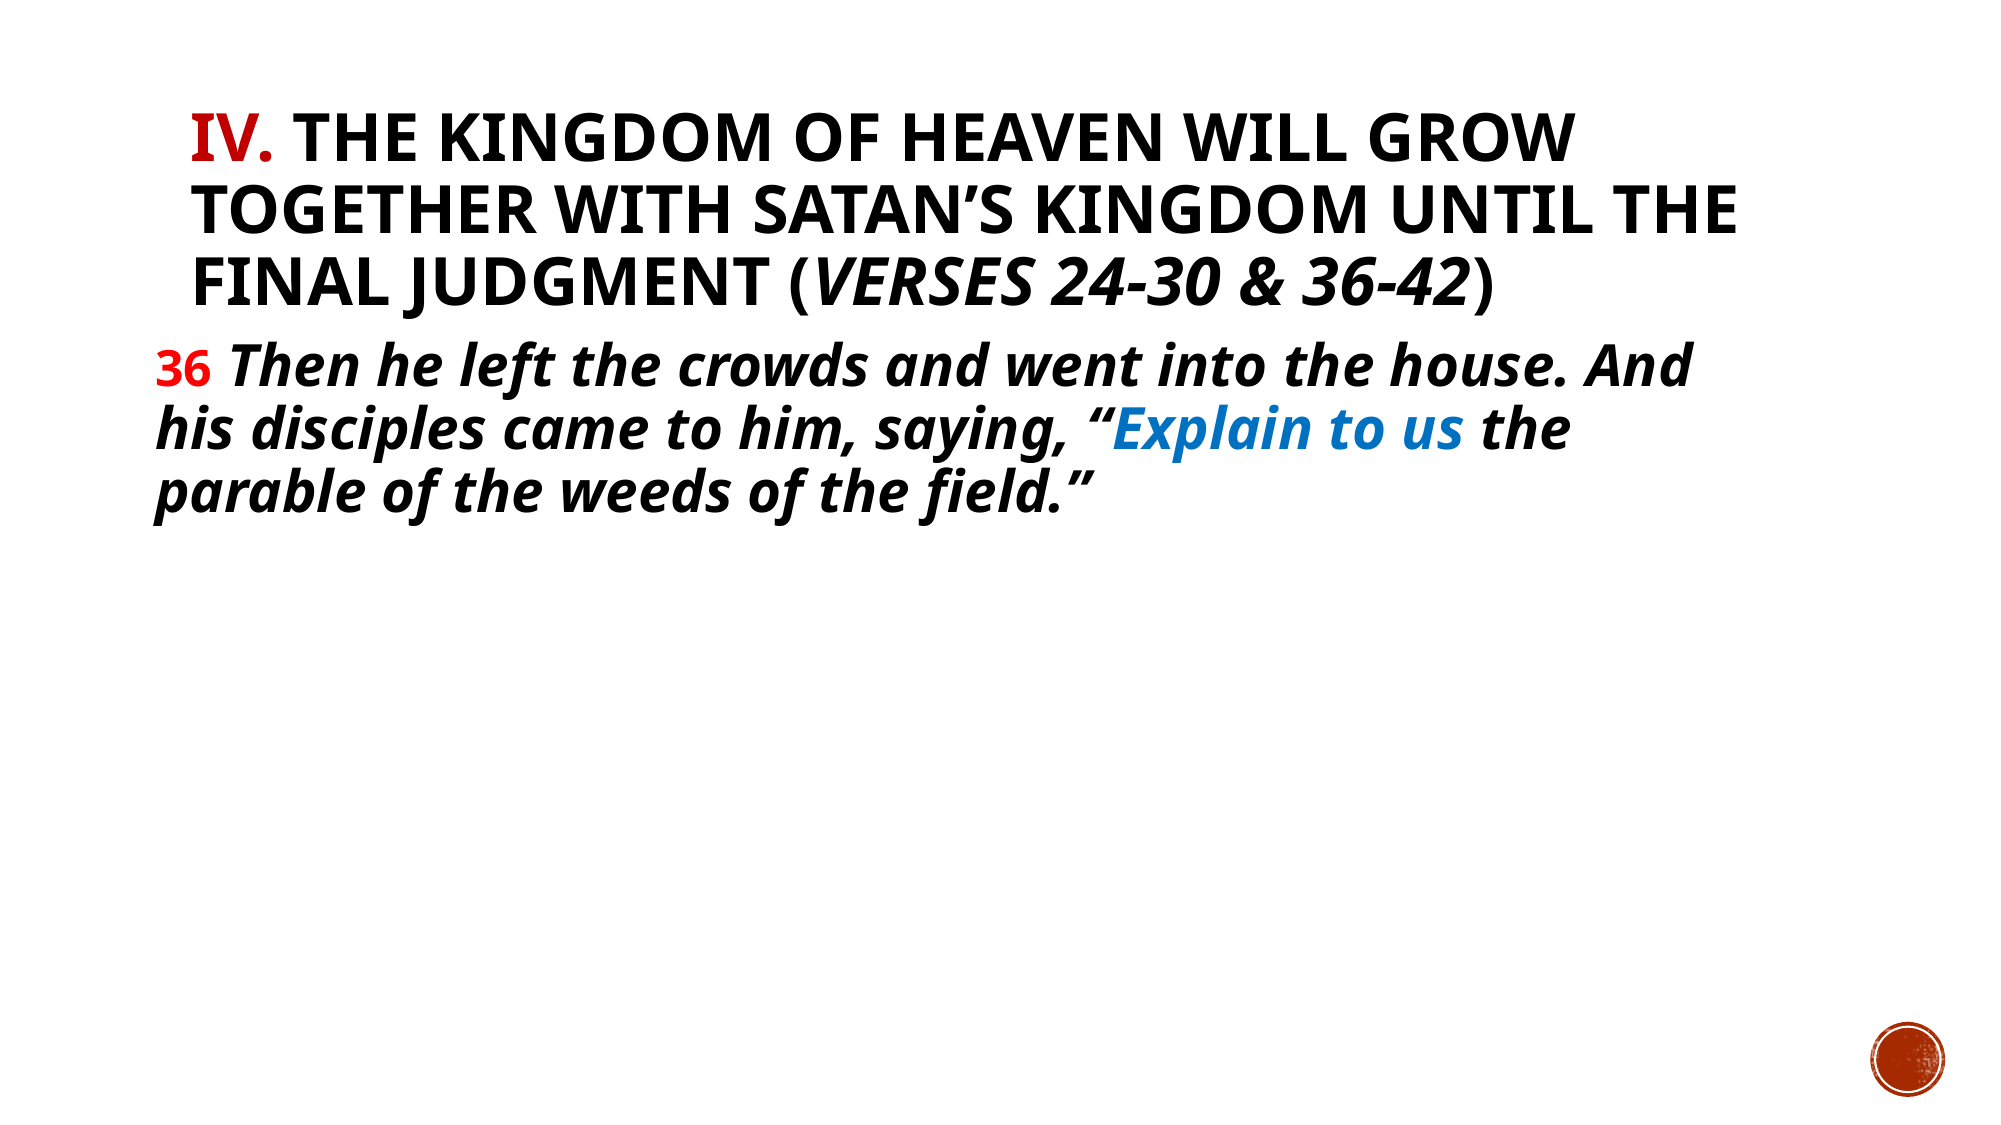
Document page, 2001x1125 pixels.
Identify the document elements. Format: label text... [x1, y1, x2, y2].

list 36 Then he left the crowds and went into the house. And his disciples came to him, saying, “Explain to us the parable of the weeds of the field.” [140, 328, 1791, 1106]
title IV. The kingdom of heaven will grow together with Satan’s kingdom until the final judgment (verses 24-30 & 36-42) [175, 79, 1907, 344]
